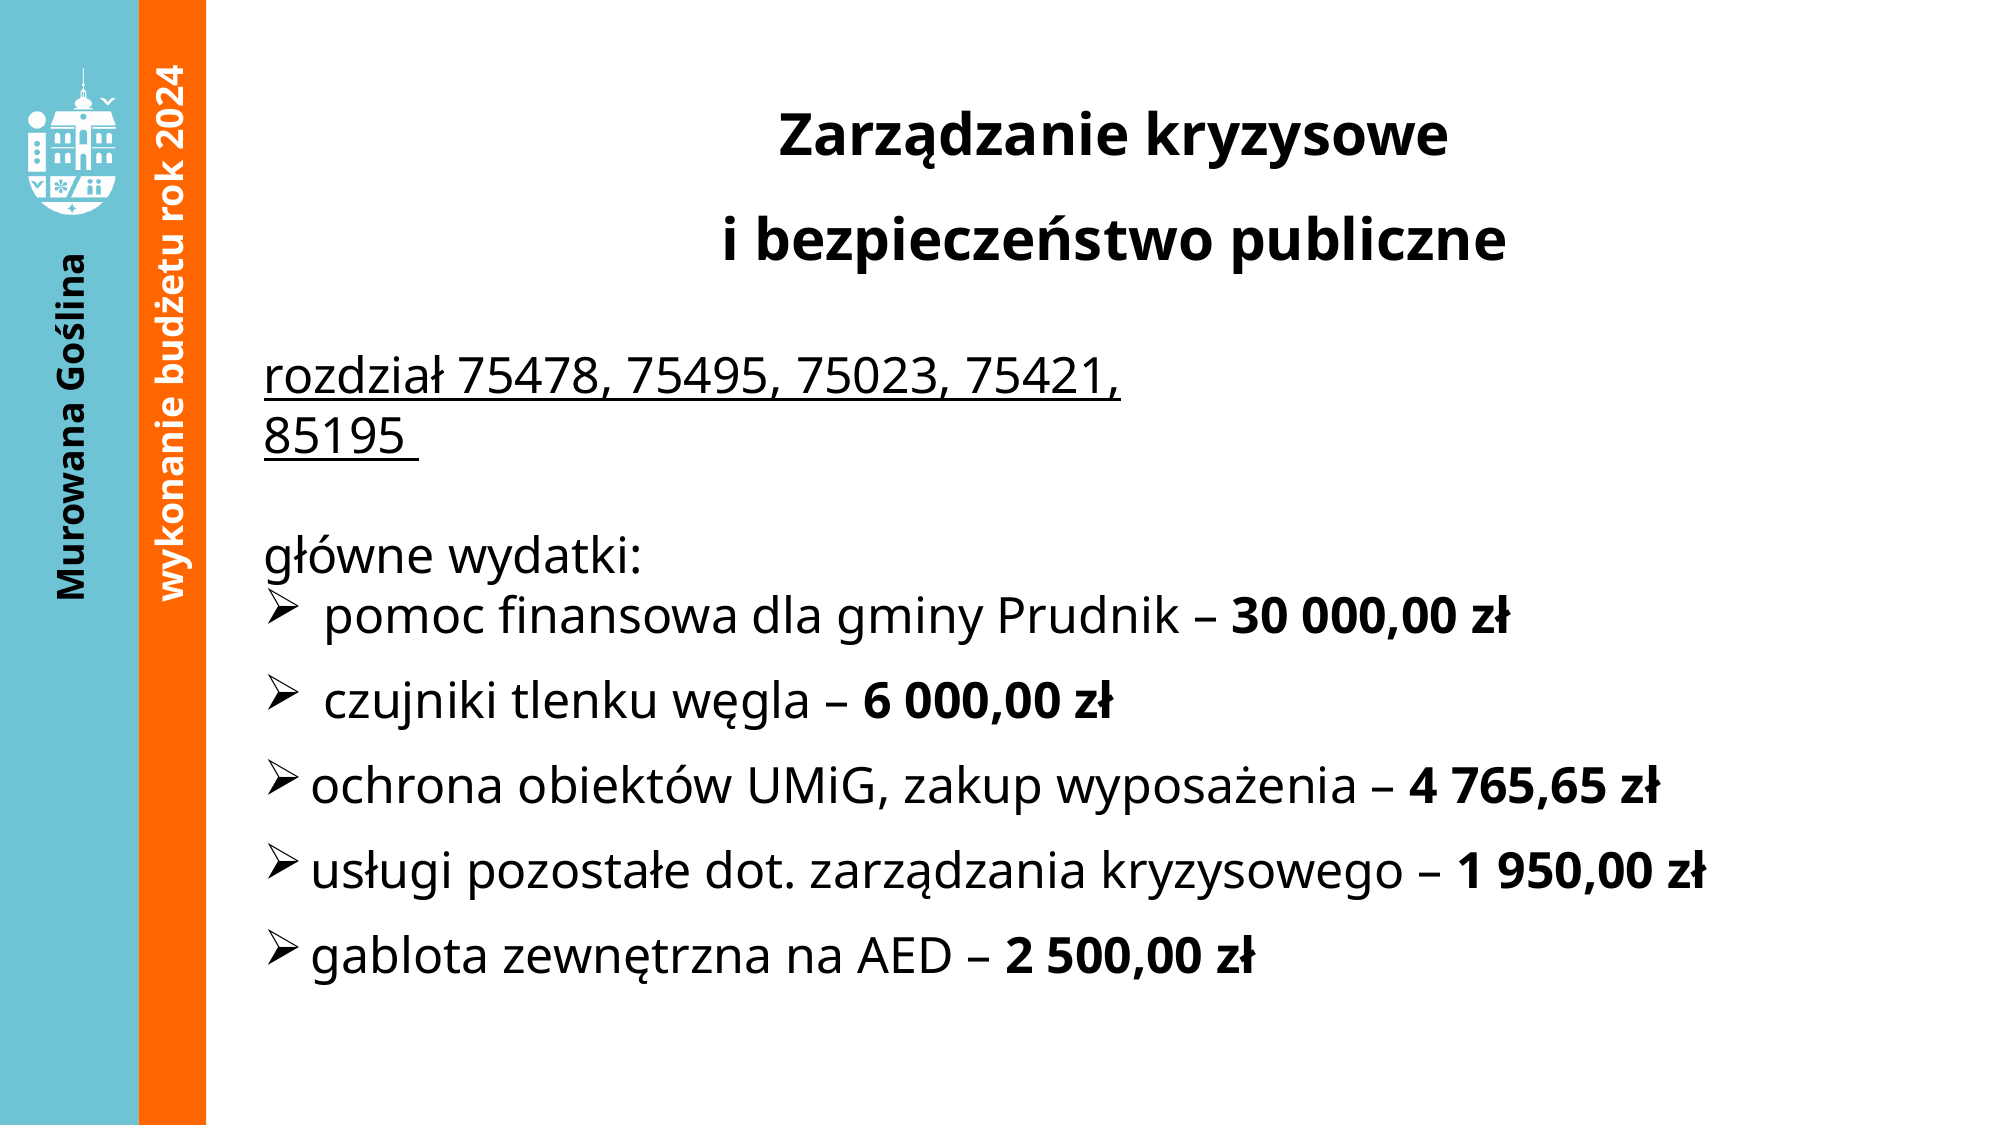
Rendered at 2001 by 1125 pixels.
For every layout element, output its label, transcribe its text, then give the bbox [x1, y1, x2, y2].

text_box [138, 0, 207, 1125]
picture [28, 68, 116, 225]
text_box wykonanie budżetu rok 2024 [138, 24, 198, 618]
text_box pomoc finansowa dla gminy Prudnik – 30 000,00 zł czujniki tlenku węgla – 6 000,00 zł ochrona obiektów UMiG, zakup wyposażenia – 4 765,65 zł usługi pozostałe dot. zarządzania kryzysowego – 1 950,00 zł gablota zewnętrzna na AED – 2 500,00 zł [248, 575, 1981, 1125]
text_box Zarządzanie kryzysowe i bezpieczeństwo publiczne [385, 55, 1845, 162]
text_box rozdział 75478, 75495, 75023, 75421, 85195 główne wydatki: [248, 336, 1287, 575]
